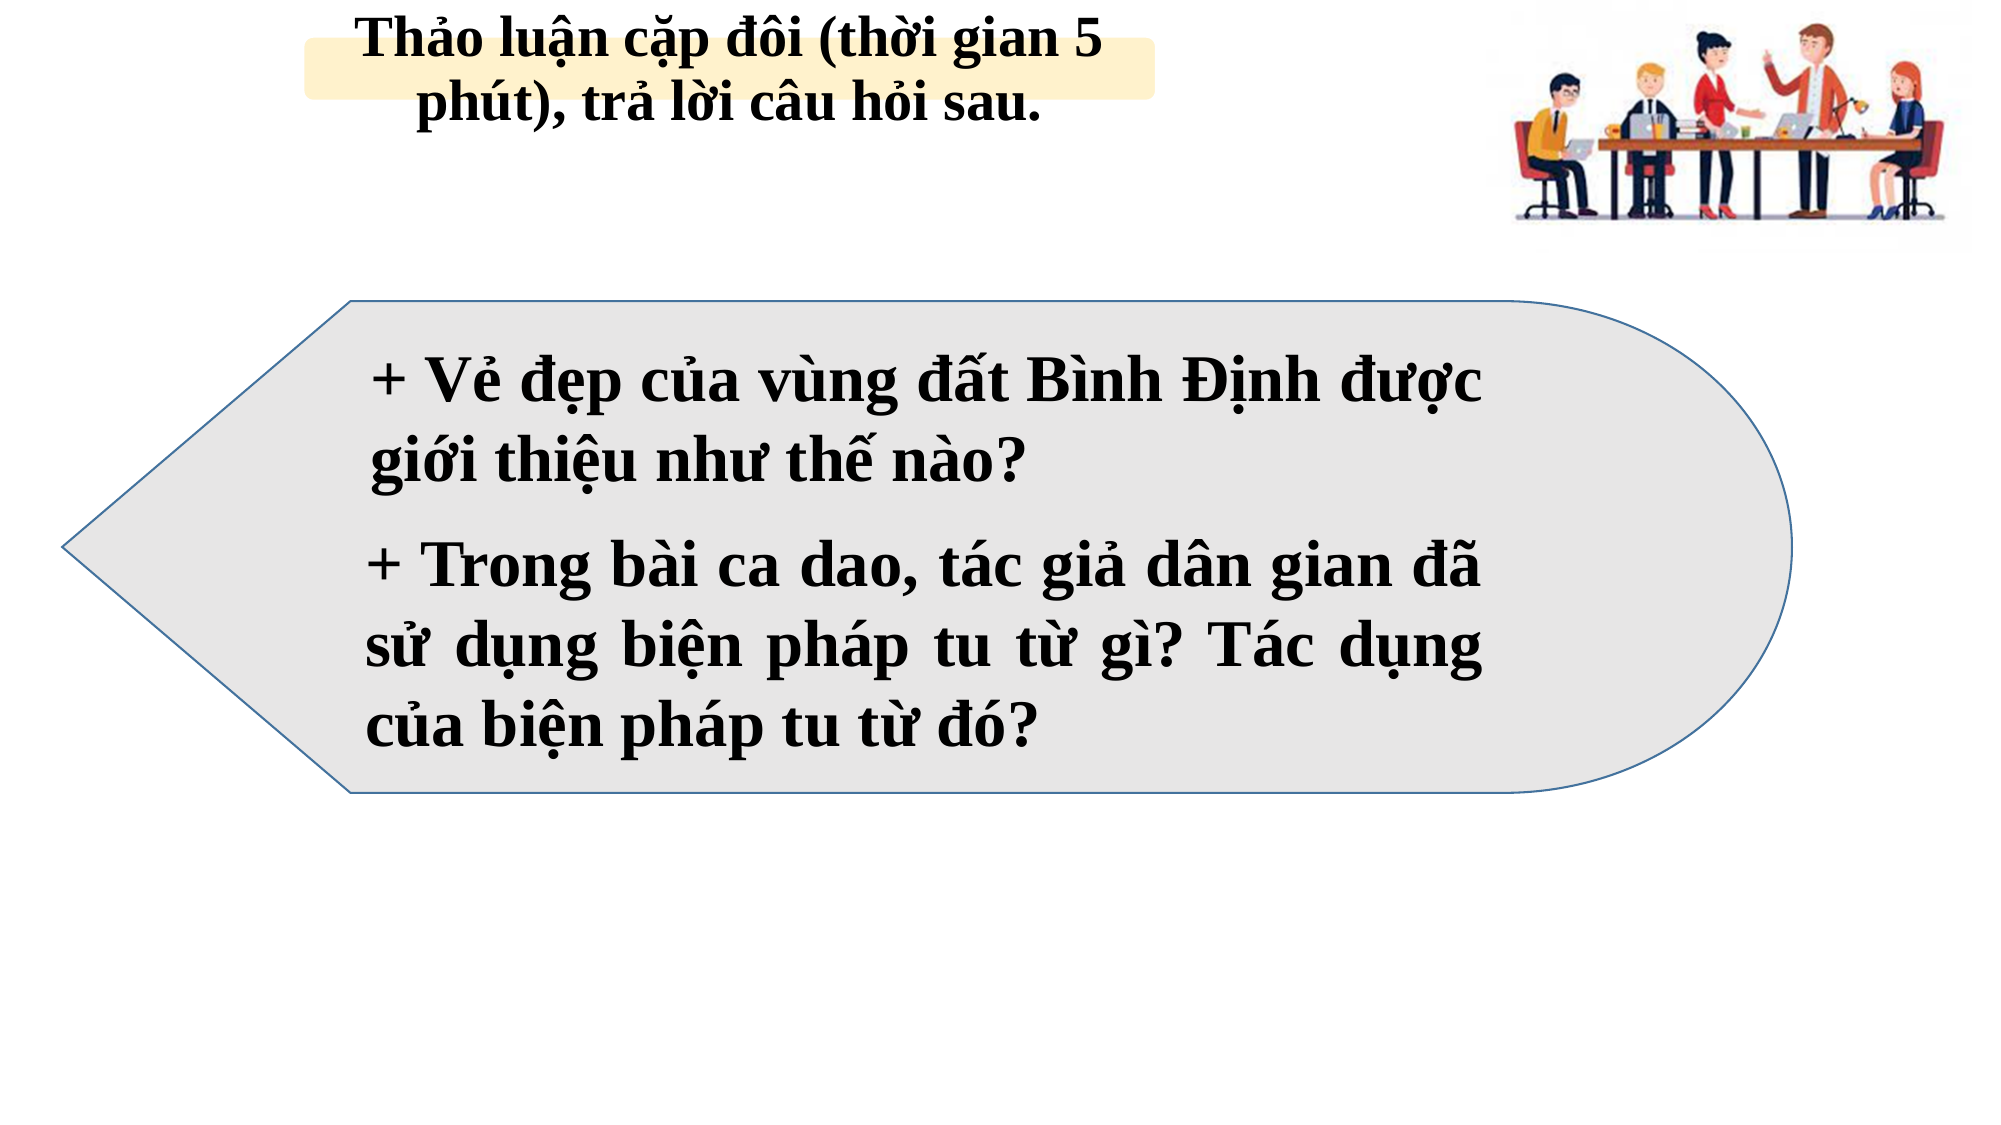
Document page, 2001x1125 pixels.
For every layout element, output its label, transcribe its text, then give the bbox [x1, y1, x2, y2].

picture [1486, 0, 1972, 254]
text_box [195, 35, 1265, 189]
text_box + Vẻ đẹp của vùng đất Bình Định được giới thiệu như thế nào? + Trong bài ca dao, tác giả dân gian đã sử dụng biện pháp tu từ gì? Tác dụng của biện pháp tu từ đó? [60, 300, 1794, 794]
